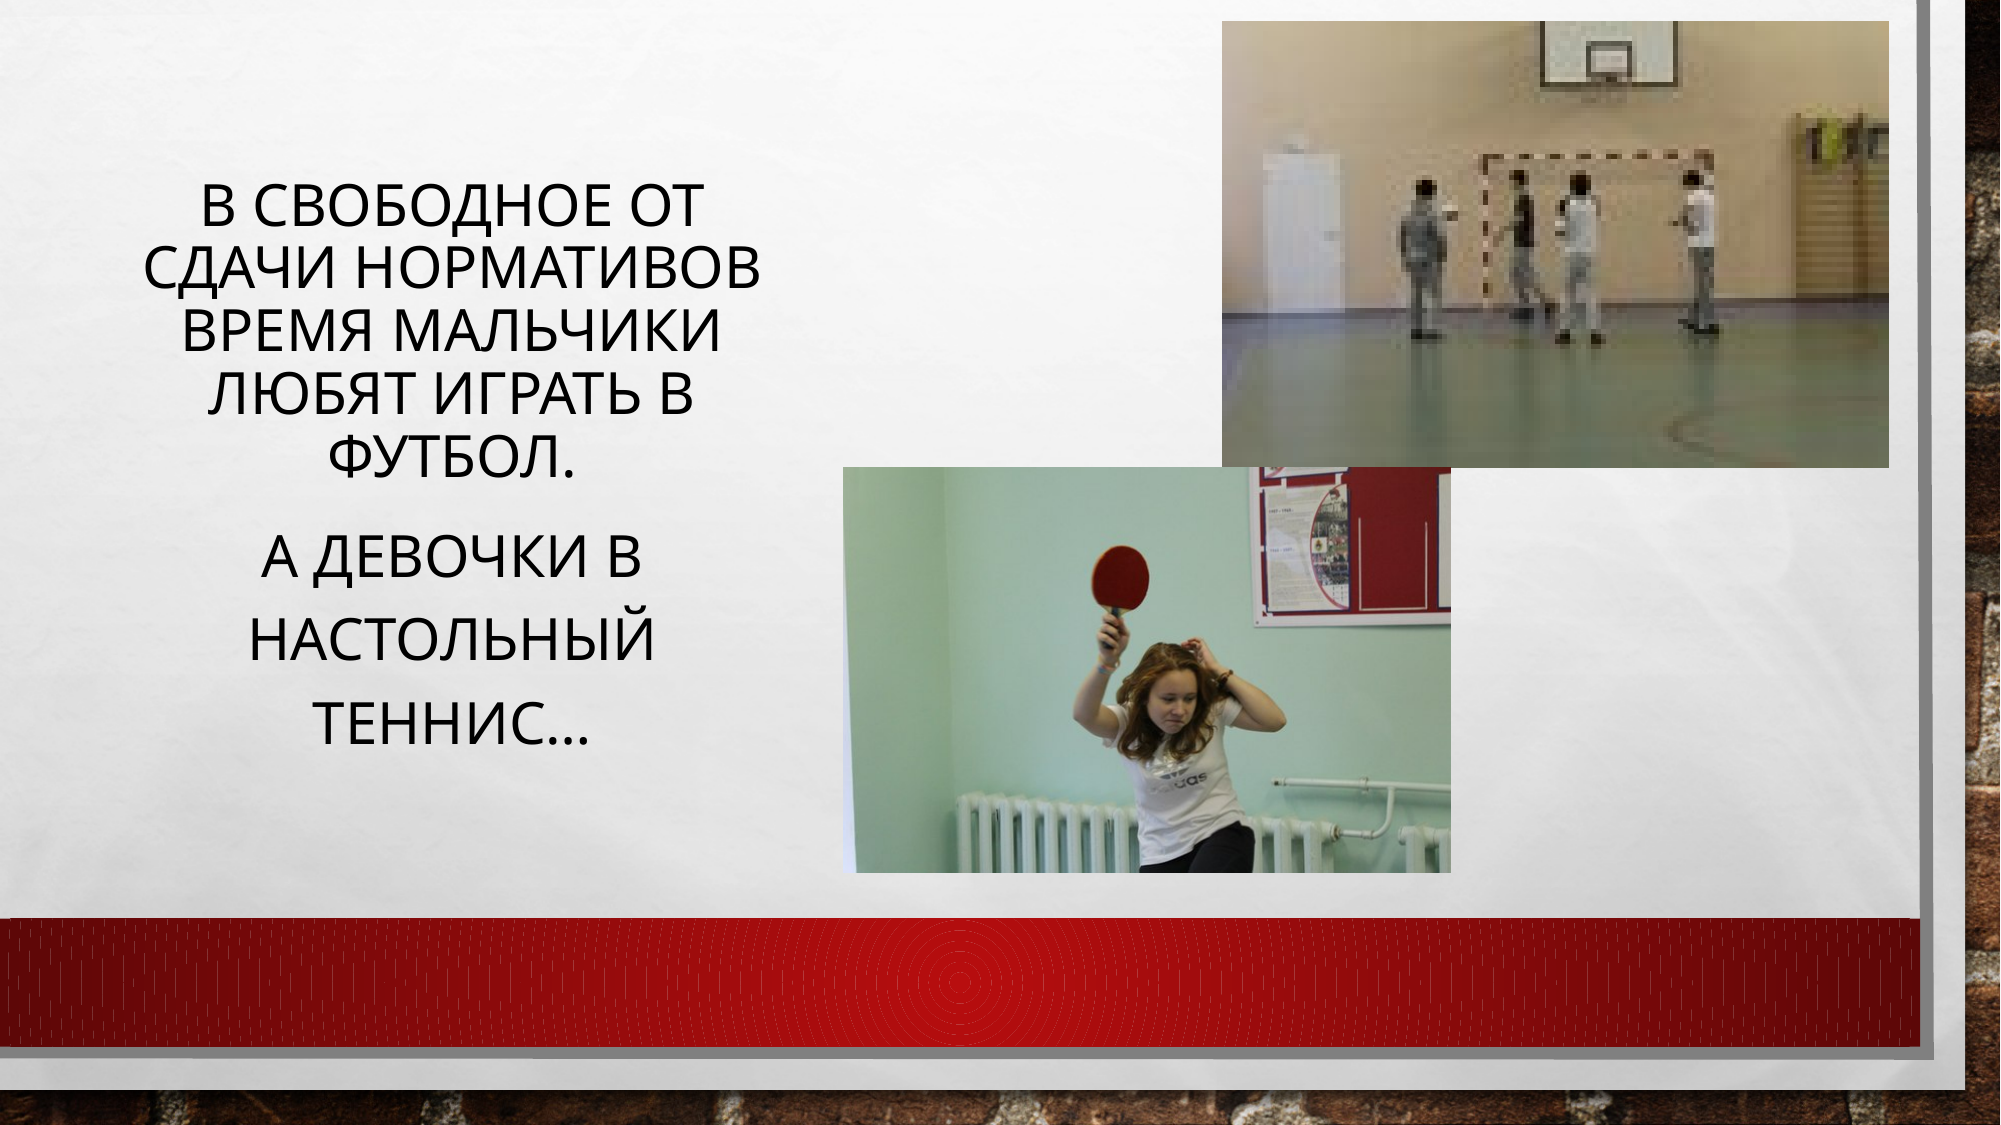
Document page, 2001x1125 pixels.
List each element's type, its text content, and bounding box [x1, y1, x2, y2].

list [1222, 21, 1889, 468]
picture [0, 0, 2000, 1125]
list А девочки в настольный теннис… [113, 497, 791, 836]
title В свободное от сдачи нормативов время мальчики любят играть в футбол. [113, 124, 791, 497]
picture [842, 466, 1451, 873]
